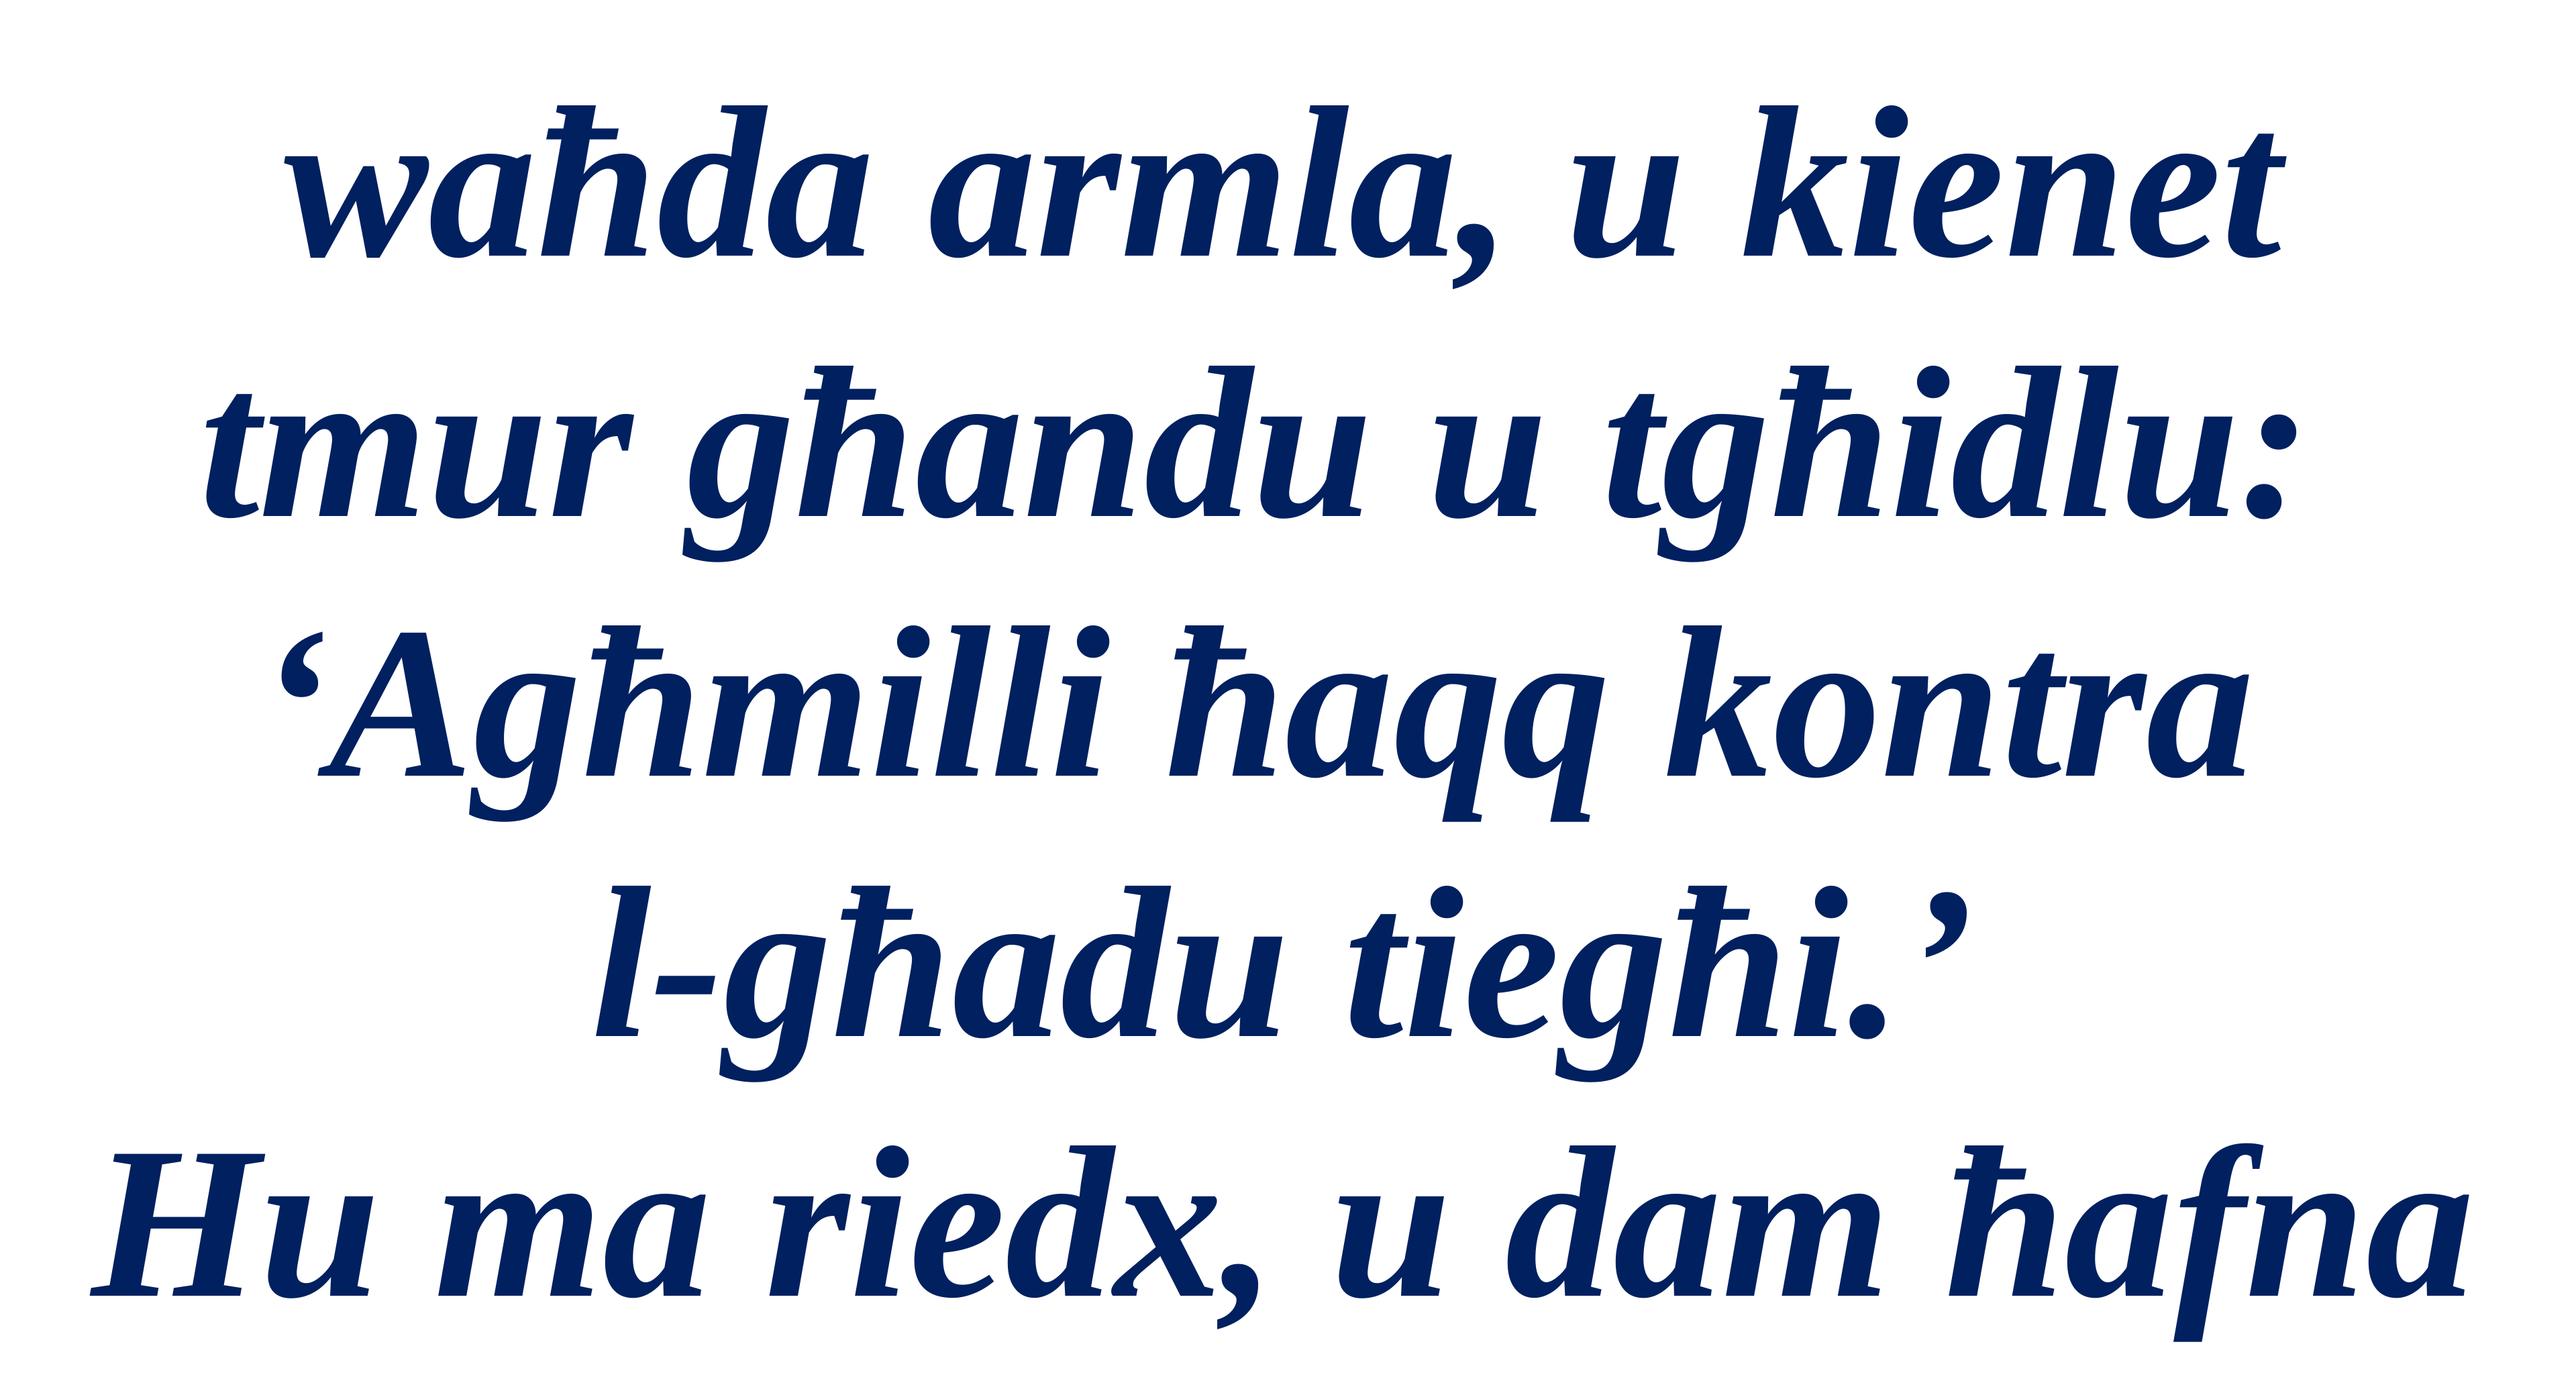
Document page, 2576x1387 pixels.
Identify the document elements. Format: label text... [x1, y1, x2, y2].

text_box waħda armla, u kienet tmur għandu u tgħidlu: ‘Agħmilli ħaqq kontra l-għadu tiegħi.’ Hu ma riedx, u dam ħafna [53, 34, 2515, 1345]
